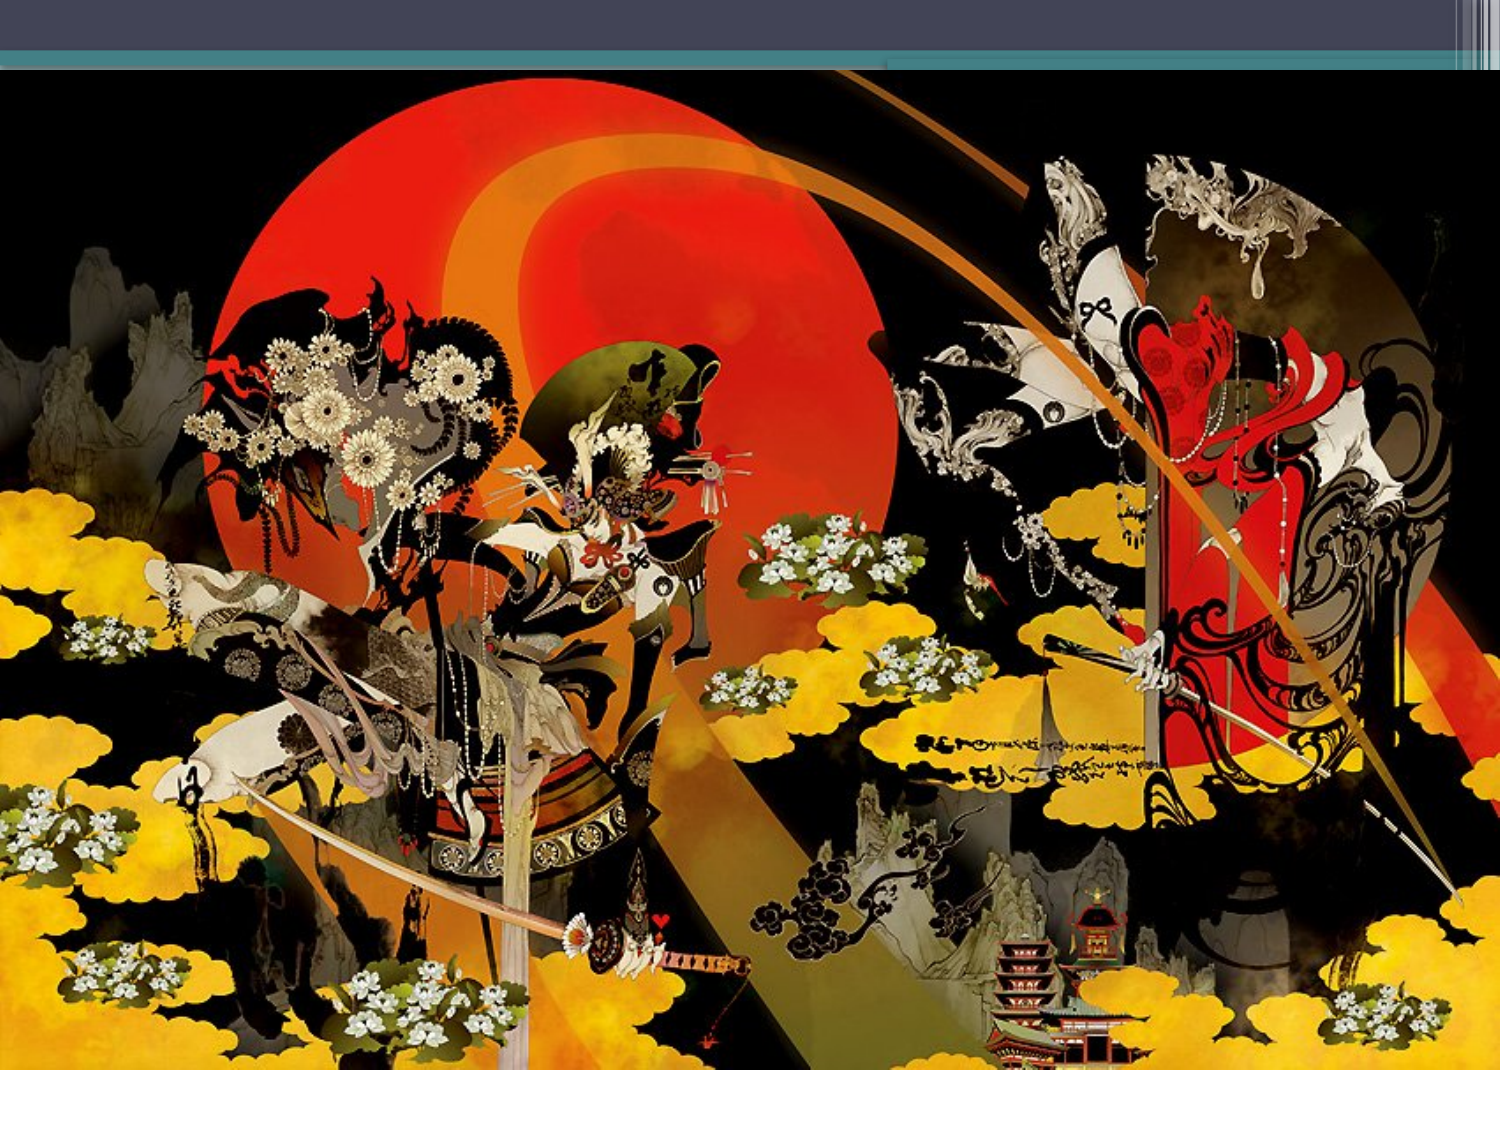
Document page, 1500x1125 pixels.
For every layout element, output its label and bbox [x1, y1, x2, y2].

list [0, 70, 1500, 1070]
